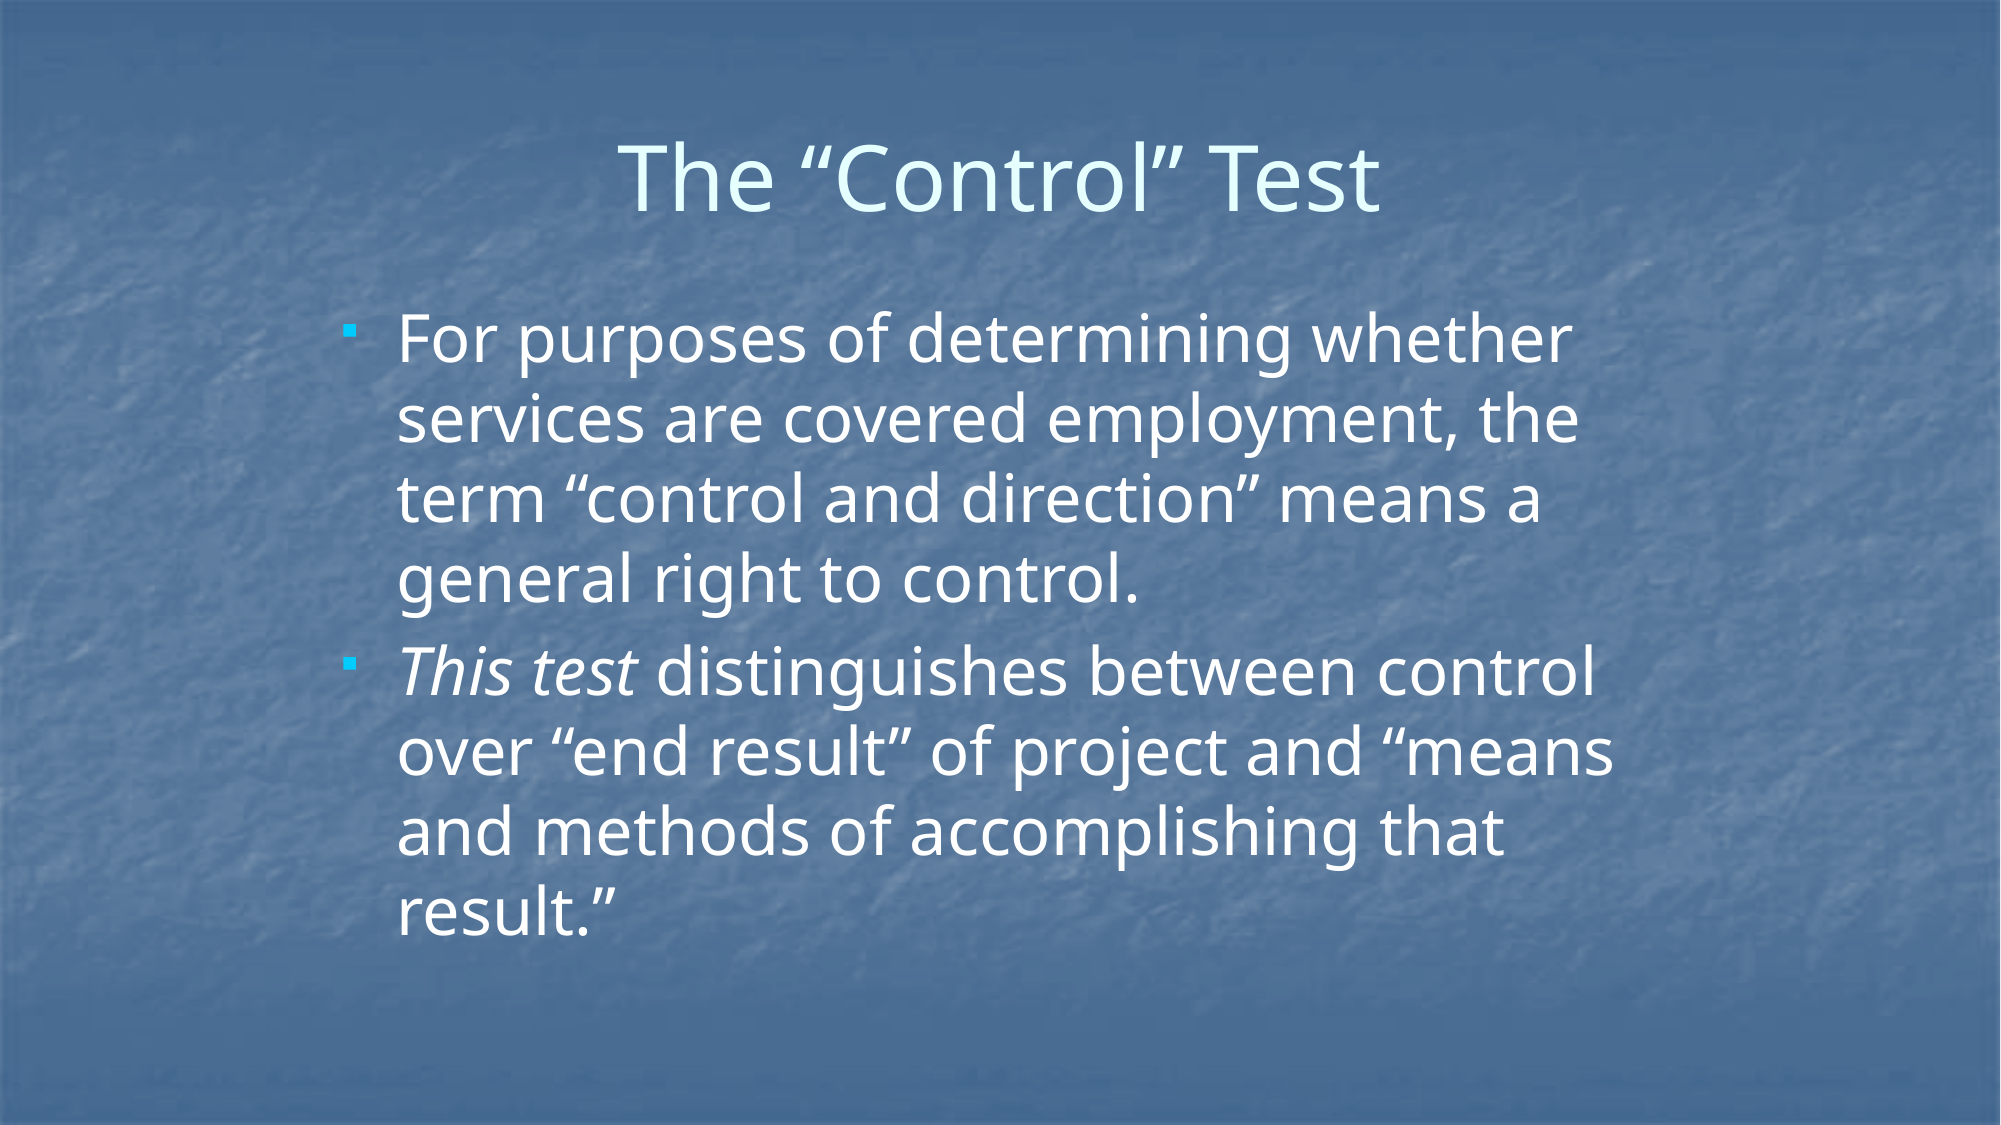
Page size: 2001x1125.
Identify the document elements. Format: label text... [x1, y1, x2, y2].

title The “Control” Test [99, 62, 1900, 288]
list For purposes of determining whether services are covered employment, the term “control and direction” means a general right to control. This test distinguishes between control over “end result” of project and “means and methods of accomplishing that result.” [324, 288, 1675, 964]
